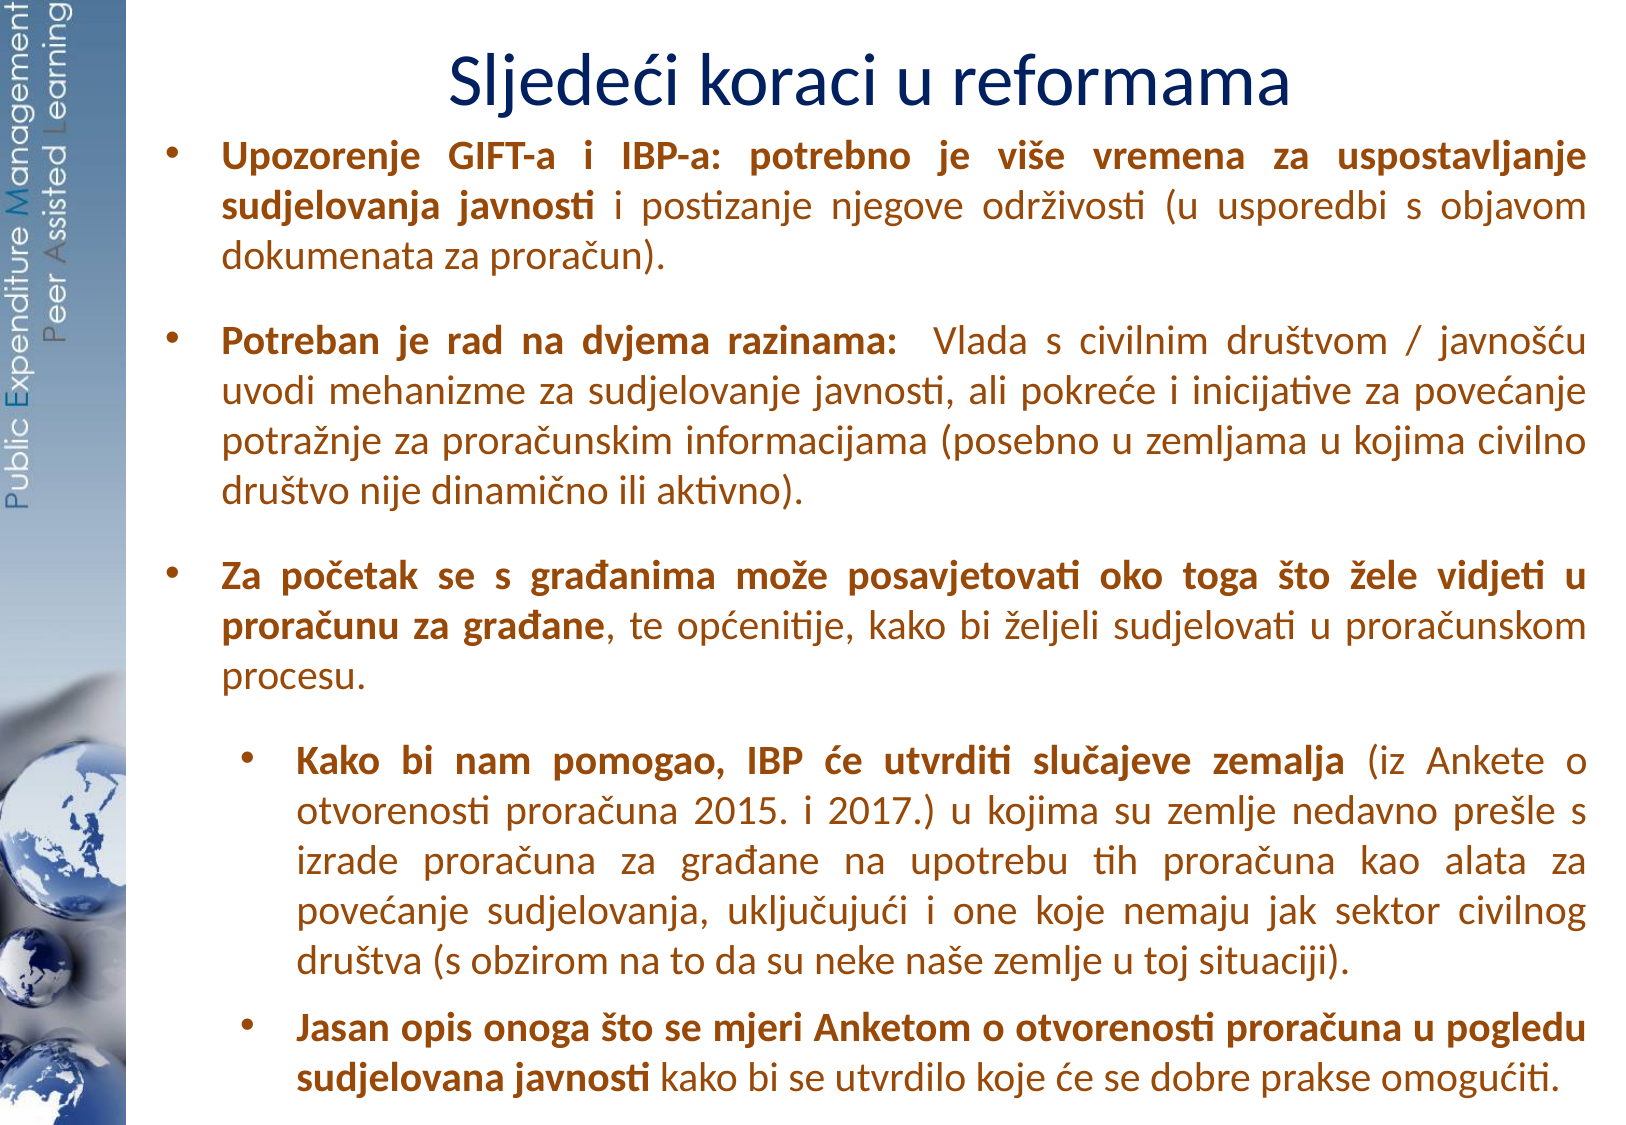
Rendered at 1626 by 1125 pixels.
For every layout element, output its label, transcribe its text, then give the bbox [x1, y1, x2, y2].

subtitle Upozorenje GIFT-a i IBP-a: potrebno je više vremena za uspostavljanje sudjelovanja javnosti i postizanje njegove održivosti (u usporedbi s objavom dokumenata za proračun). Potreban je rad na dvjema razinama: Vlada s civilnim društvom / javnošću uvodi mehanizme za sudjelovanje javnosti, ali pokreće i inicijative za povećanje potražnje za proračunskim informacijama (posebno u zemljama u kojima civilno društvo nije dinamično ili aktivno). Za početak se s građanima može posavjetovati oko toga što žele vidjeti u proračunu za građane, te općenitije, kako bi željeli sudjelovati u proračunskom procesu. Kako bi nam pomogao, IBP će utvrditi slučajeve zemalja (iz Ankete o otvorenosti proračuna 2015. i 2017.) u kojima su zemlje nedavno prešle s izrade proračuna za građane na upotrebu tih proračuna kao alata za povećanje sudjelovanja, uključujući i one koje nemaju jak sektor civilnog društva (s obzirom na to da su neke naše zemlje u toj situaciji). Jasan opis onoga što se mjeri Anketom o otvorenosti proračuna u pogledu sudjelovana javnosti kako bi se utvrdilo koje će se dobre prakse omogućiti. [167, 99, 1604, 1125]
title Sljedeći koraci u reformama [145, 1, 1597, 151]
picture [0, 0, 126, 1125]
